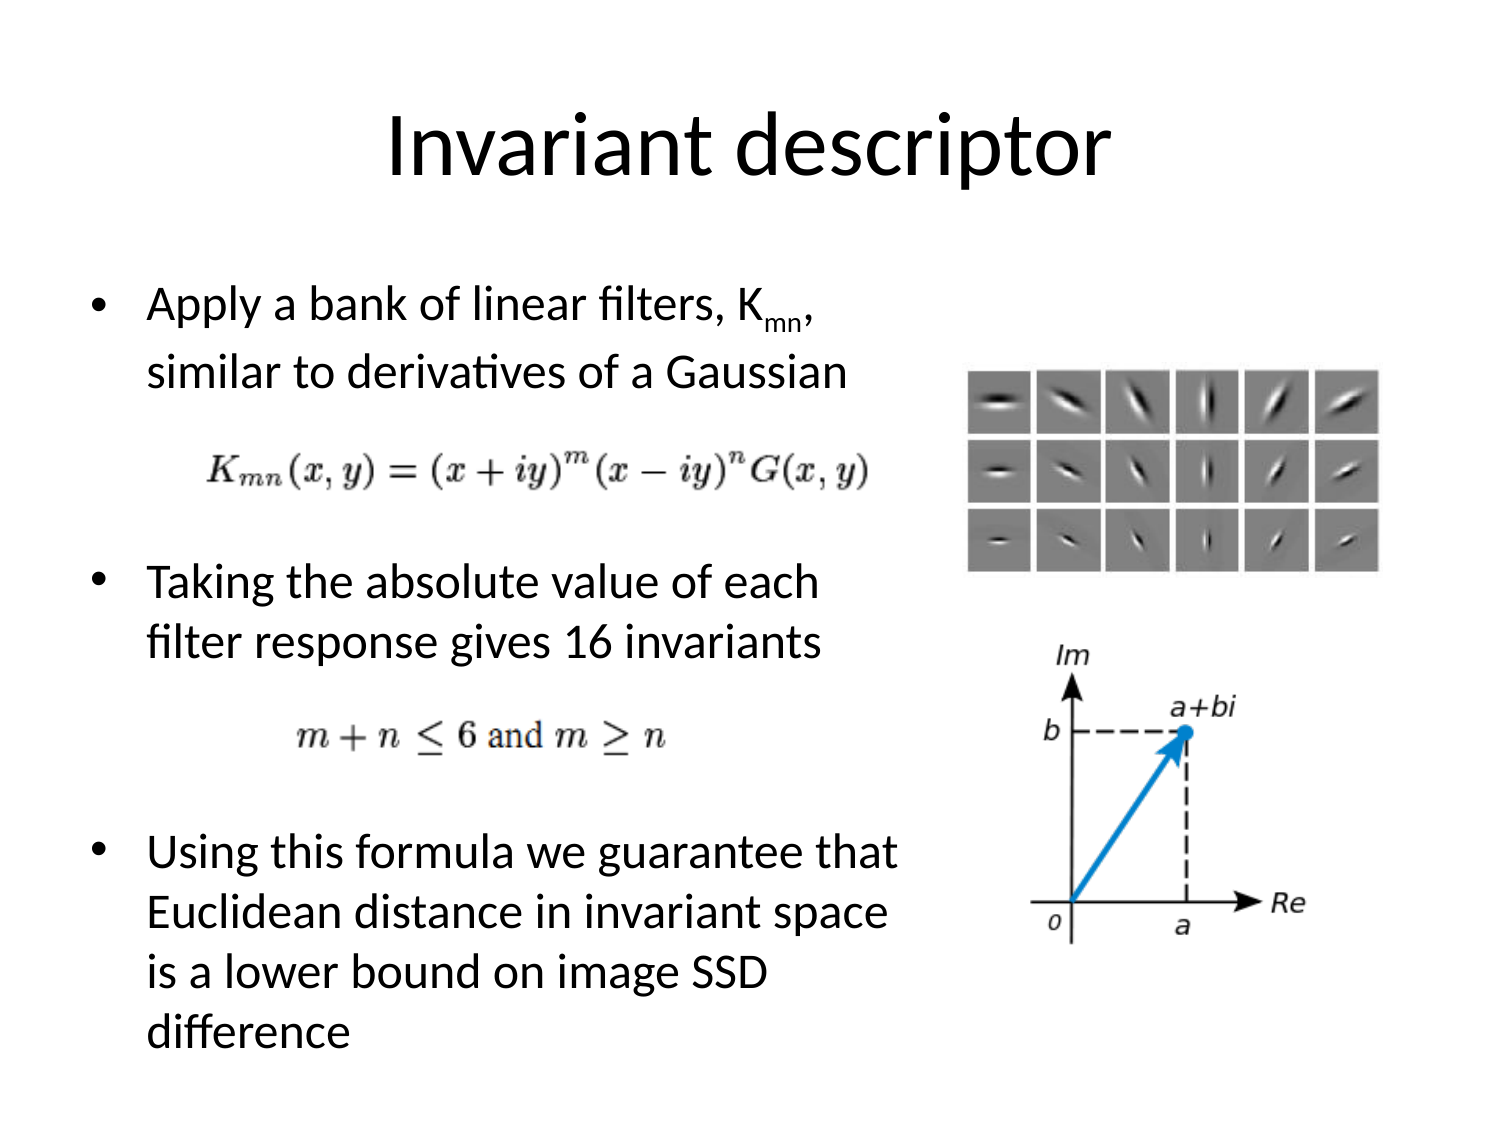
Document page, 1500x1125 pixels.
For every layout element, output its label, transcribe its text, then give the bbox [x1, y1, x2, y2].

picture [1029, 637, 1316, 946]
picture [187, 415, 895, 526]
picture [962, 362, 1383, 578]
picture [291, 712, 676, 763]
title Invariant descriptor [75, 45, 1425, 233]
list Apply a bank of linear ﬁlters, Kmn, similar to derivatives of a Gaussian Taking the absolute value of each ﬁlter response gives 16 invariants Using this formula we guarantee that Euclidean distance in invariant space is a lower bound on image SSD difference [75, 262, 938, 1091]
